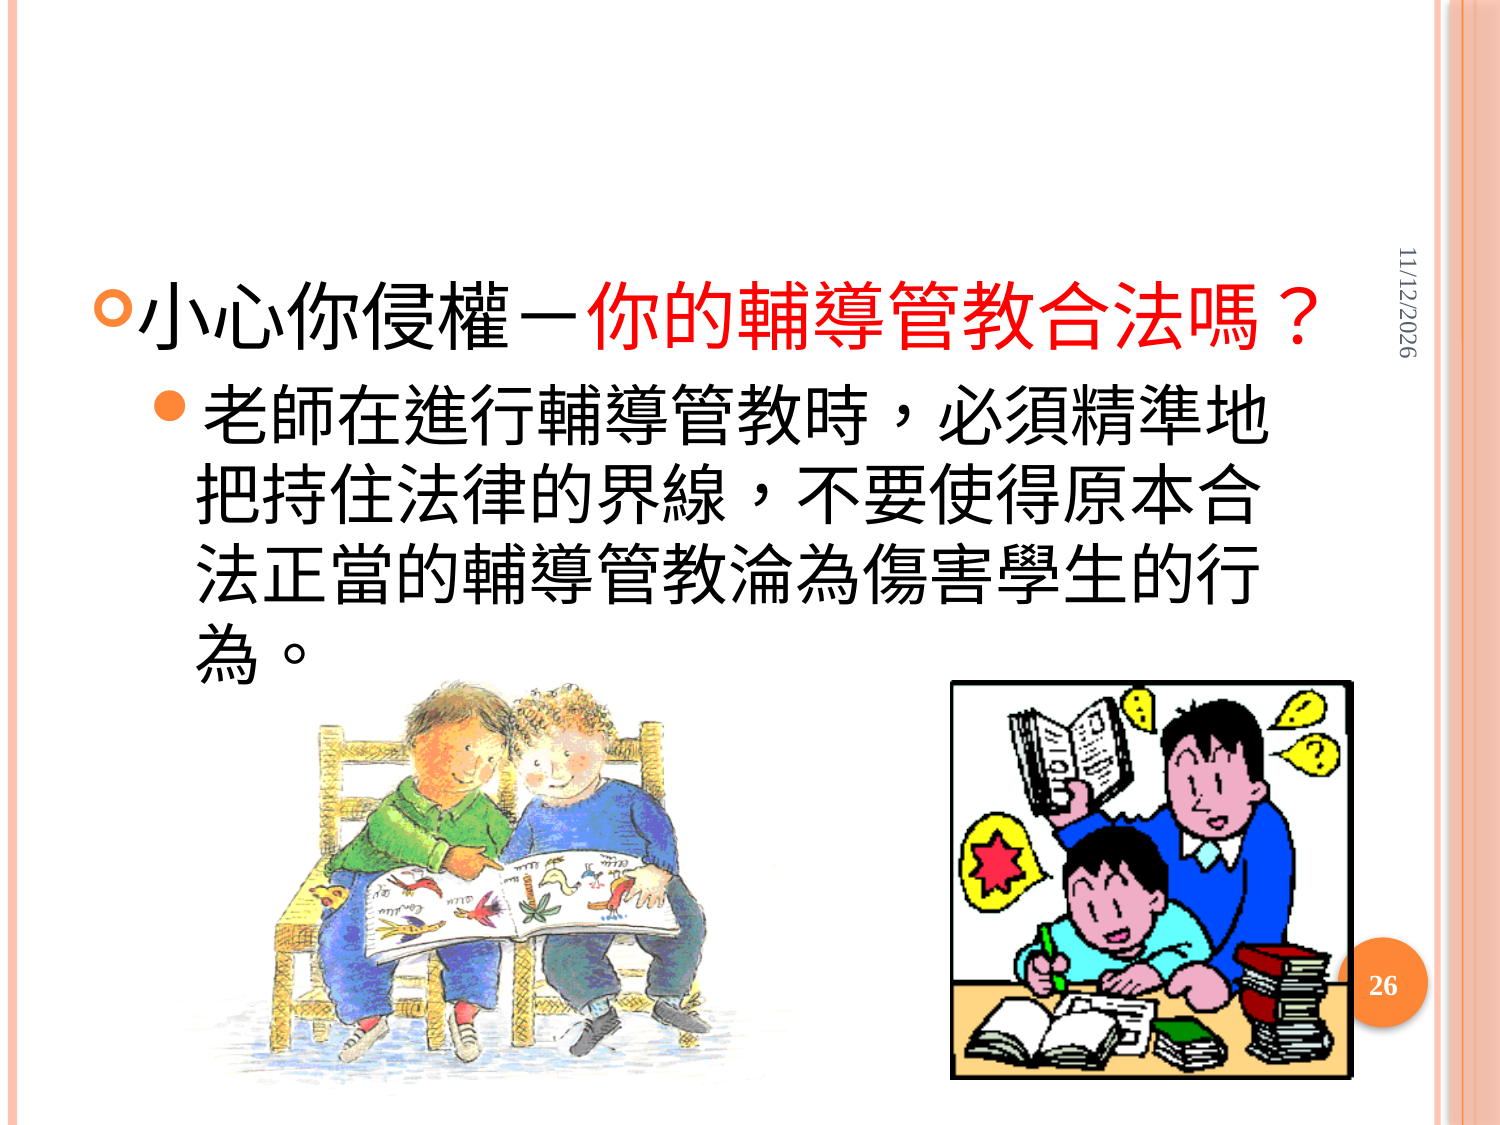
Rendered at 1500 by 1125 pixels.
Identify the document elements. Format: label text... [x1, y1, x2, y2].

picture [158, 644, 822, 1096]
slide_number 26 [1361, 940, 1434, 1027]
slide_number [1378, 43, 1442, 374]
list 小心你侵權－你的輔導管教合法嗎？ 老師在進行輔導管教時，必須精準地把持住法律的界線，不要使得原本合法正當的輔導管教淪為傷害學生的行為。 [75, 262, 1300, 1062]
picture [950, 680, 1355, 1081]
